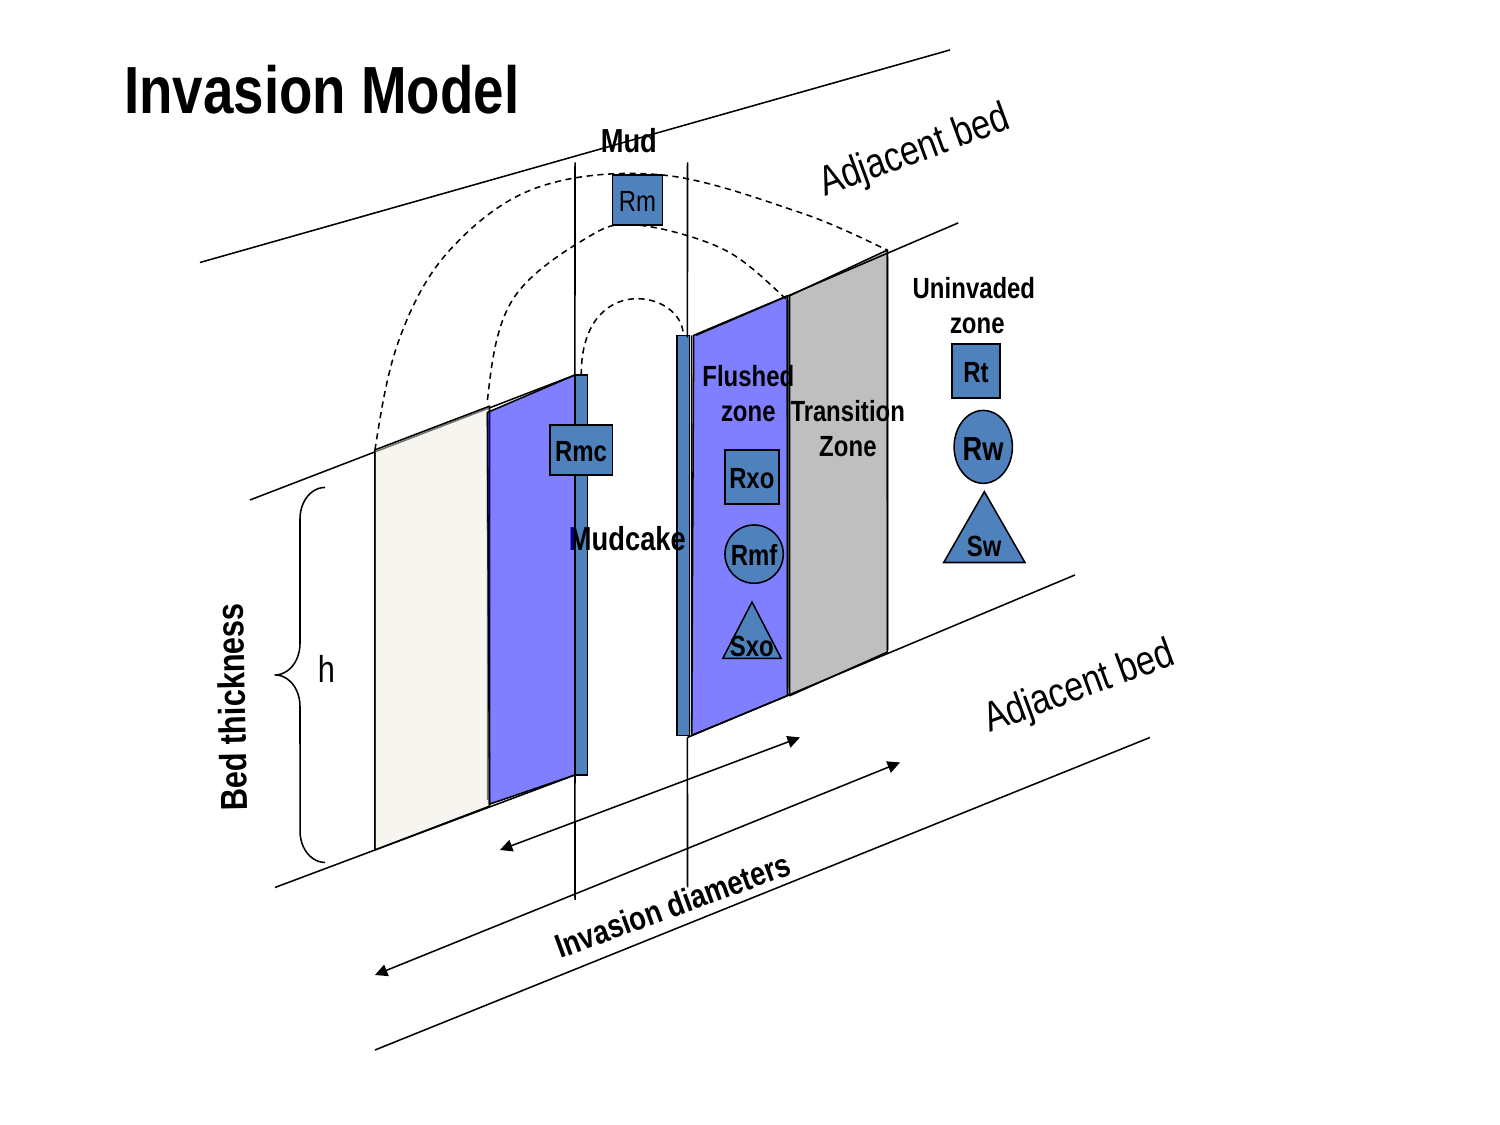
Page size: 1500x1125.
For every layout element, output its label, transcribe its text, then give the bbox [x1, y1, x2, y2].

text_box [375, 909, 539, 977]
text_box Adjacent bed [1079, 612, 1196, 717]
text_box Mud [586, 112, 672, 167]
text_box Invasion diameters [532, 909, 737, 977]
text_box Adjacent bed [793, 76, 1032, 169]
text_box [249, 170, 1076, 901]
text_box Invasion Model [109, 39, 535, 135]
text_box Bed thickness [197, 588, 244, 827]
